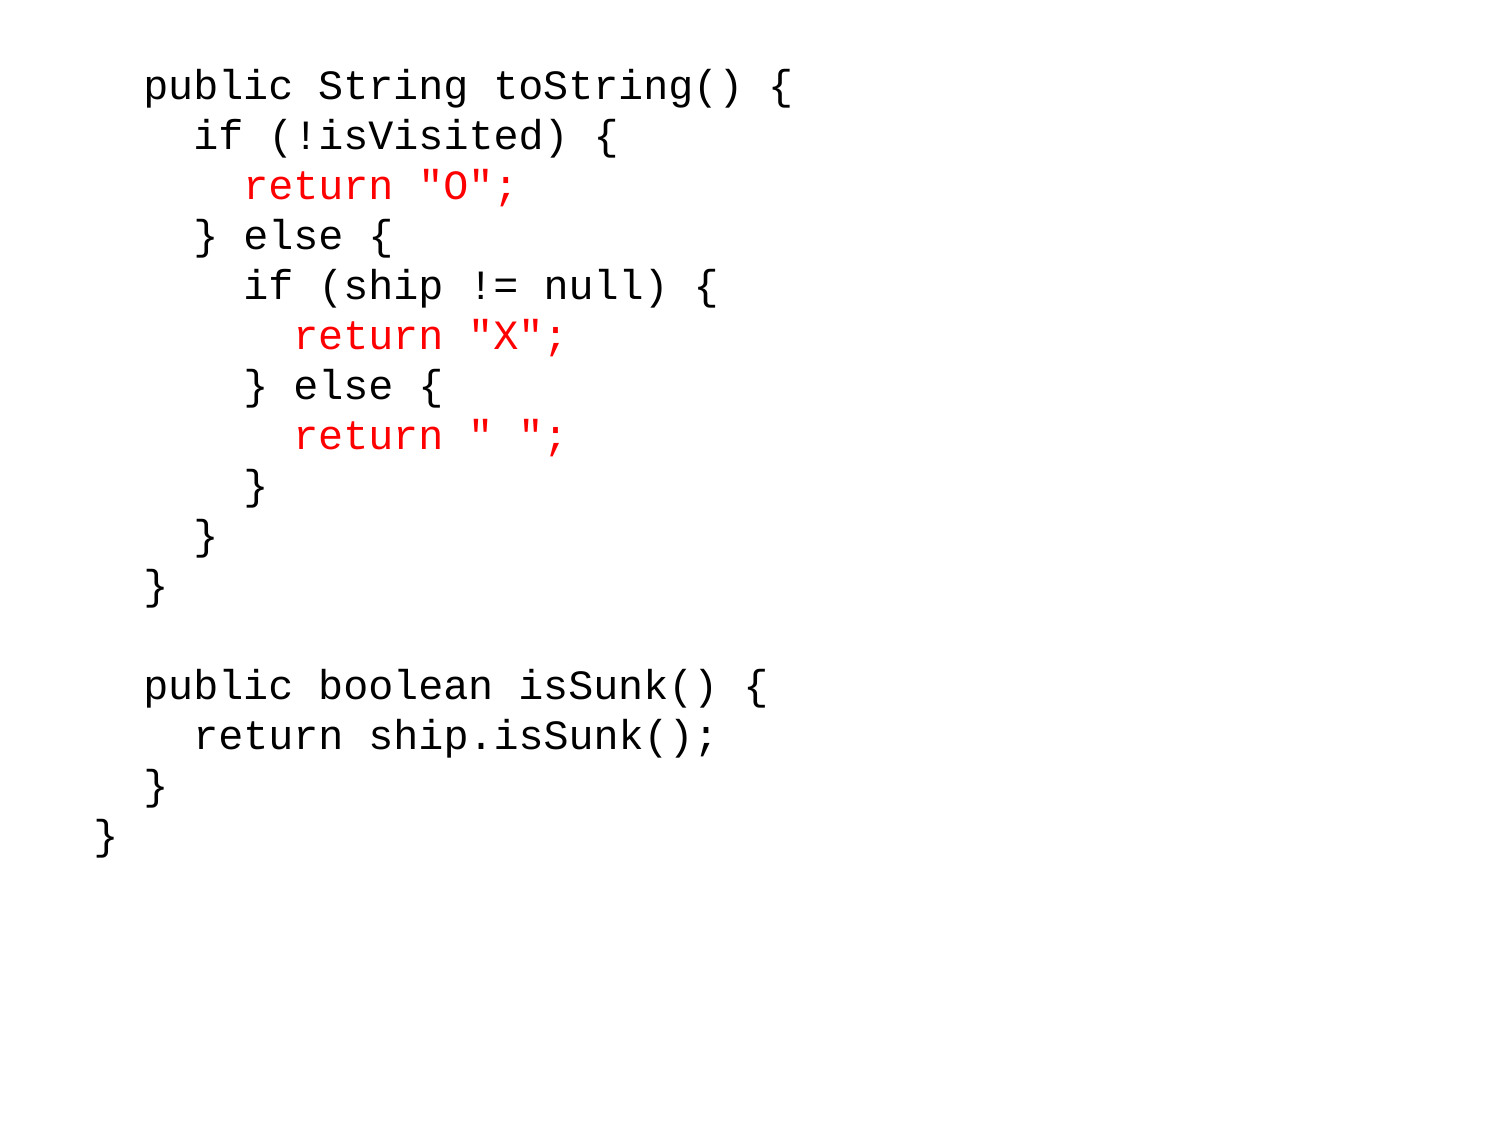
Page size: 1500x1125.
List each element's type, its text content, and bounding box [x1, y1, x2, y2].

text_box public String toString() { if (!isVisited) { return "O"; } else { if (ship != null) { return "X"; } else { return " "; } } } public boolean isSunk() { return ship.isSunk(); } } [78, 50, 809, 916]
